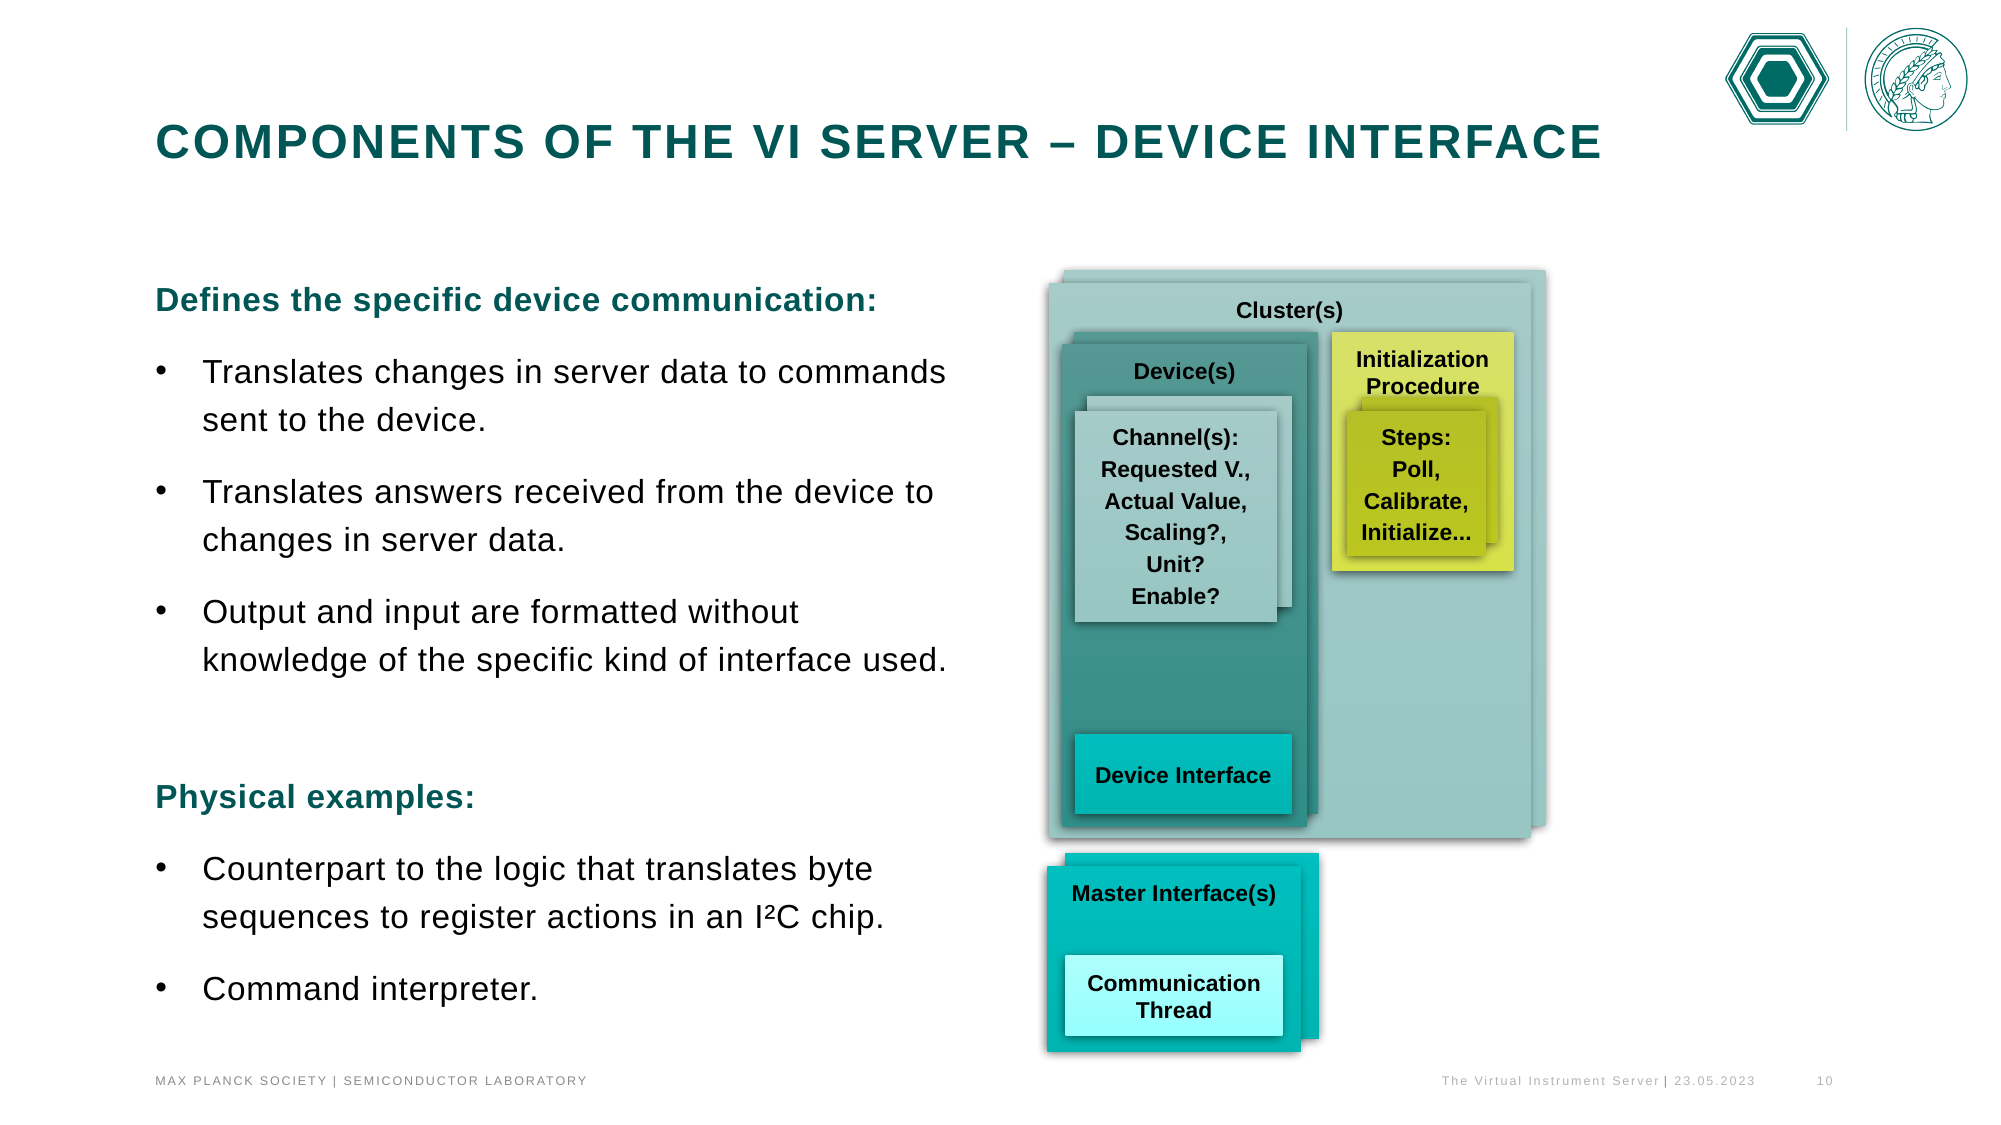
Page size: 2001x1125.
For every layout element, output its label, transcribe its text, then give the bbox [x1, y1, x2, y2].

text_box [1047, 853, 1319, 1052]
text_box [1332, 332, 1514, 571]
picture [1709, 10, 1986, 150]
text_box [1062, 332, 1319, 827]
footer The Virtual Instrument Server [595, 1058, 1659, 1089]
list Defines the specific device communication: Translates changes in server data to commands sent to the device. Translates answers received from the device to changes in server data. Output and input are formatted without knowledge of the specific kind of interface used. Physical examples: Counterpart to the logic that translates byte sequences to register actions in an I²C chip. Command interpreter. [155, 271, 953, 1052]
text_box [1048, 270, 1546, 838]
title Components of the VI Server – Device Interface [155, 113, 1845, 271]
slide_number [1674, 1058, 1766, 1089]
slide_number 10 [1778, 1058, 1845, 1089]
